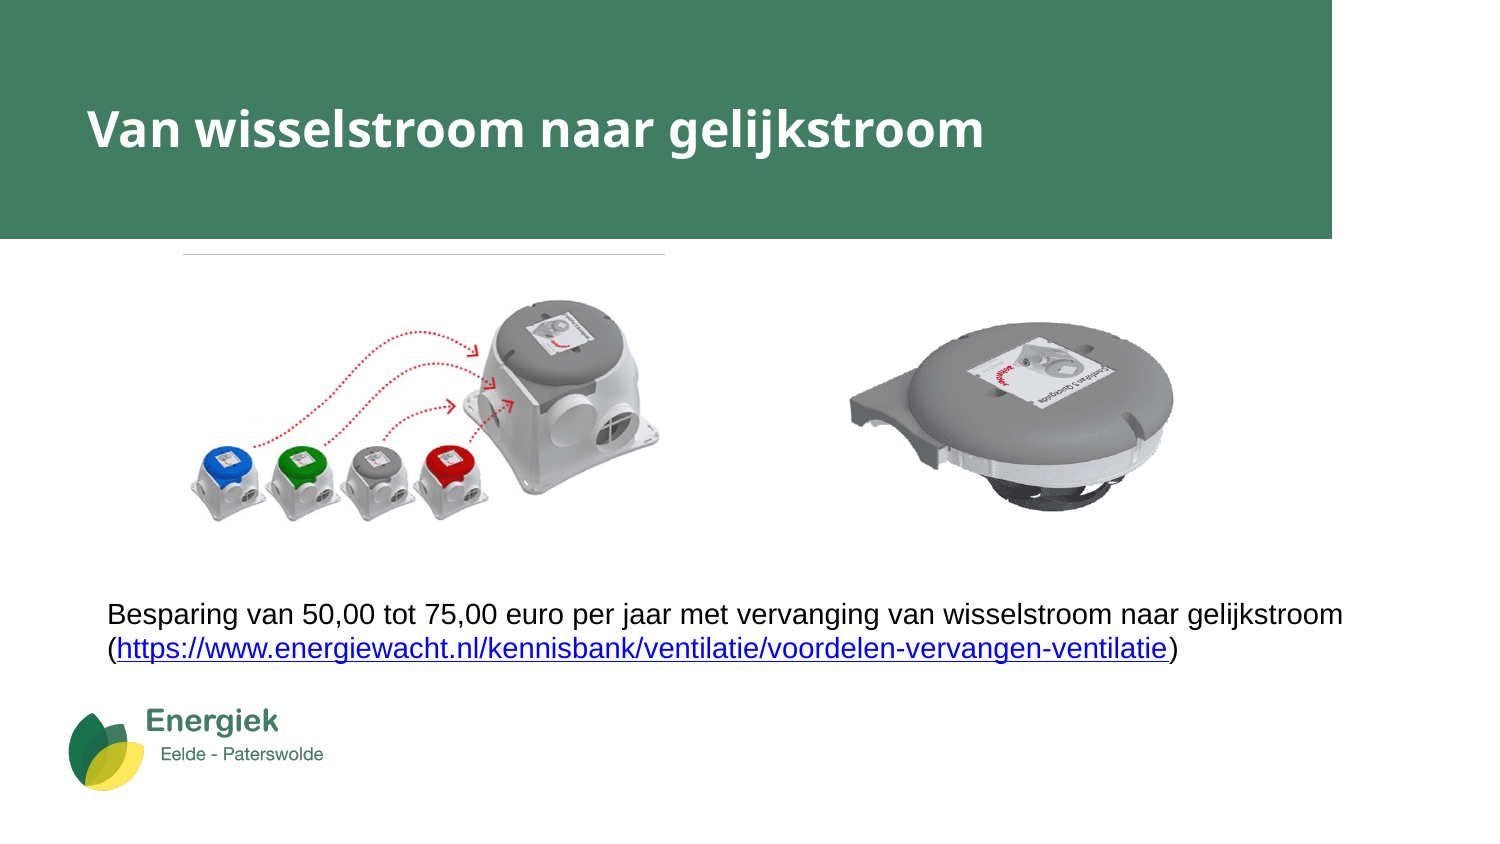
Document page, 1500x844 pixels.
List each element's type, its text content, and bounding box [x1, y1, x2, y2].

picture [834, 222, 1186, 573]
list [74, 296, 1354, 679]
picture [183, 165, 666, 648]
text_box Besparing van 50,00 tot 75,00 euro per jaar met vervanging van wisselstroom naar gelijkstroom (https://www.energiewacht.nl/kennisbank/ventilatie/voordelen-vervangen-ventilatie) [92, 587, 1361, 673]
picture [52, 679, 341, 813]
title Van wisselstroom naar gelijkstroom [74, 90, 1295, 223]
